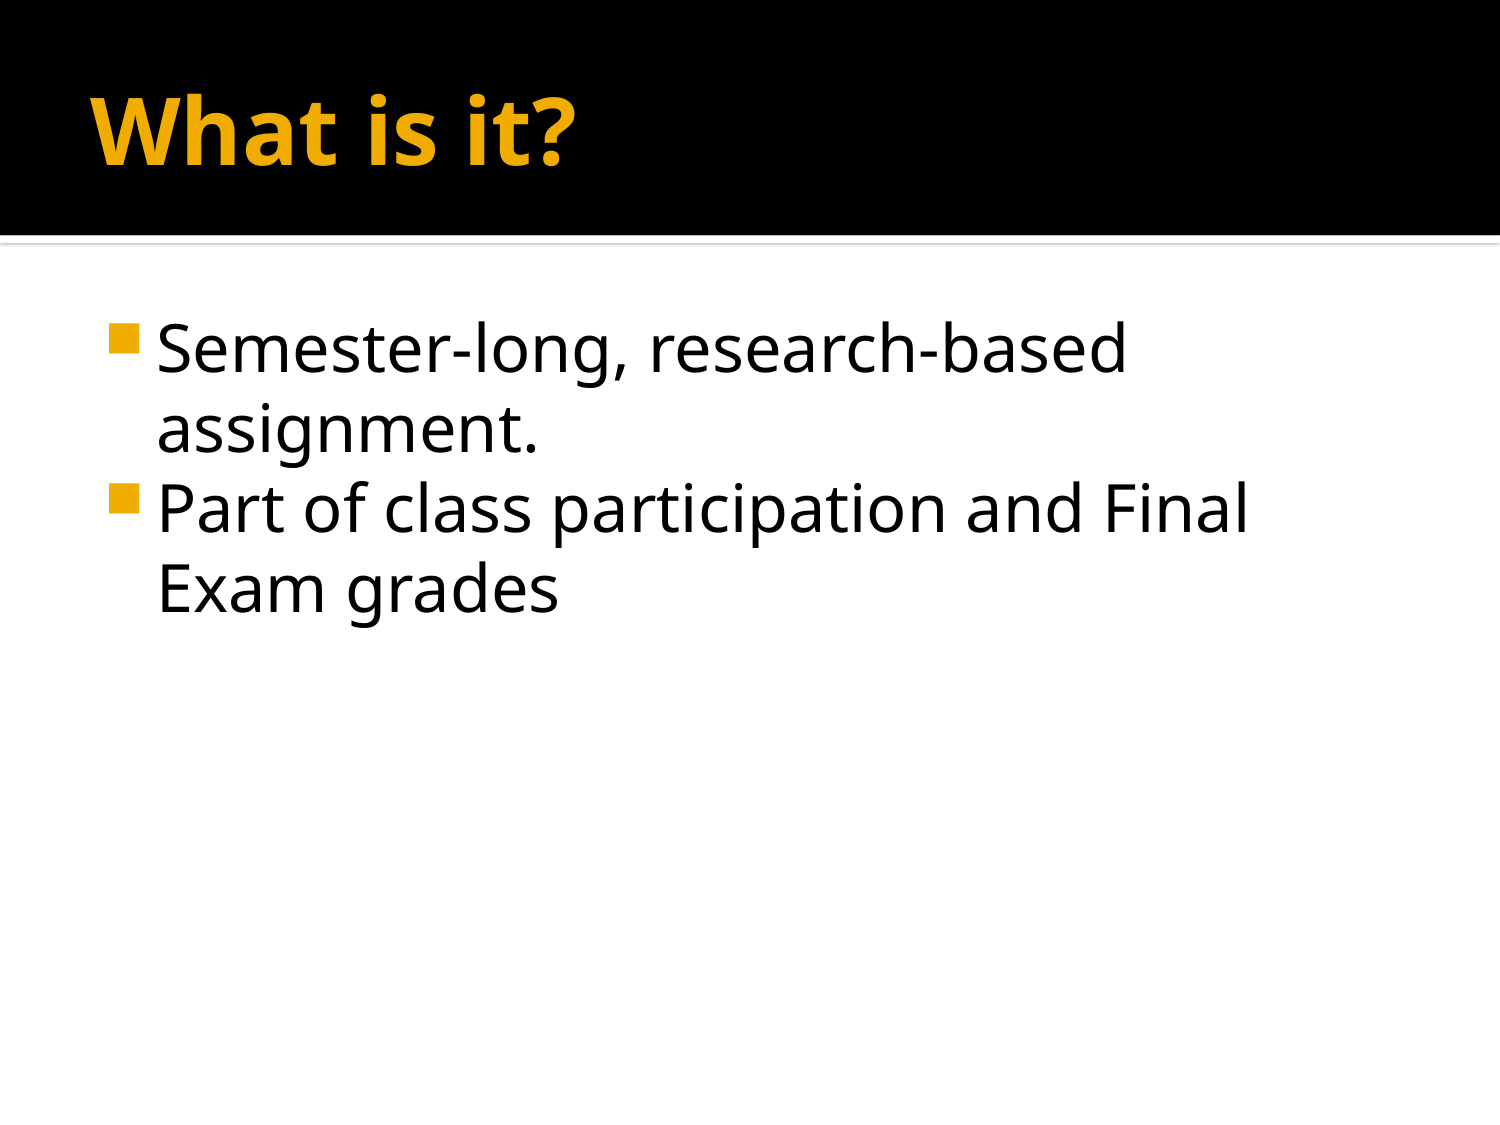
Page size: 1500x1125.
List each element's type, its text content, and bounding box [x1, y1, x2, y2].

title What is it? [75, 25, 1425, 231]
list Semester-long, research-based assignment. Part of class participation and Final Exam grades [75, 291, 1425, 1050]
